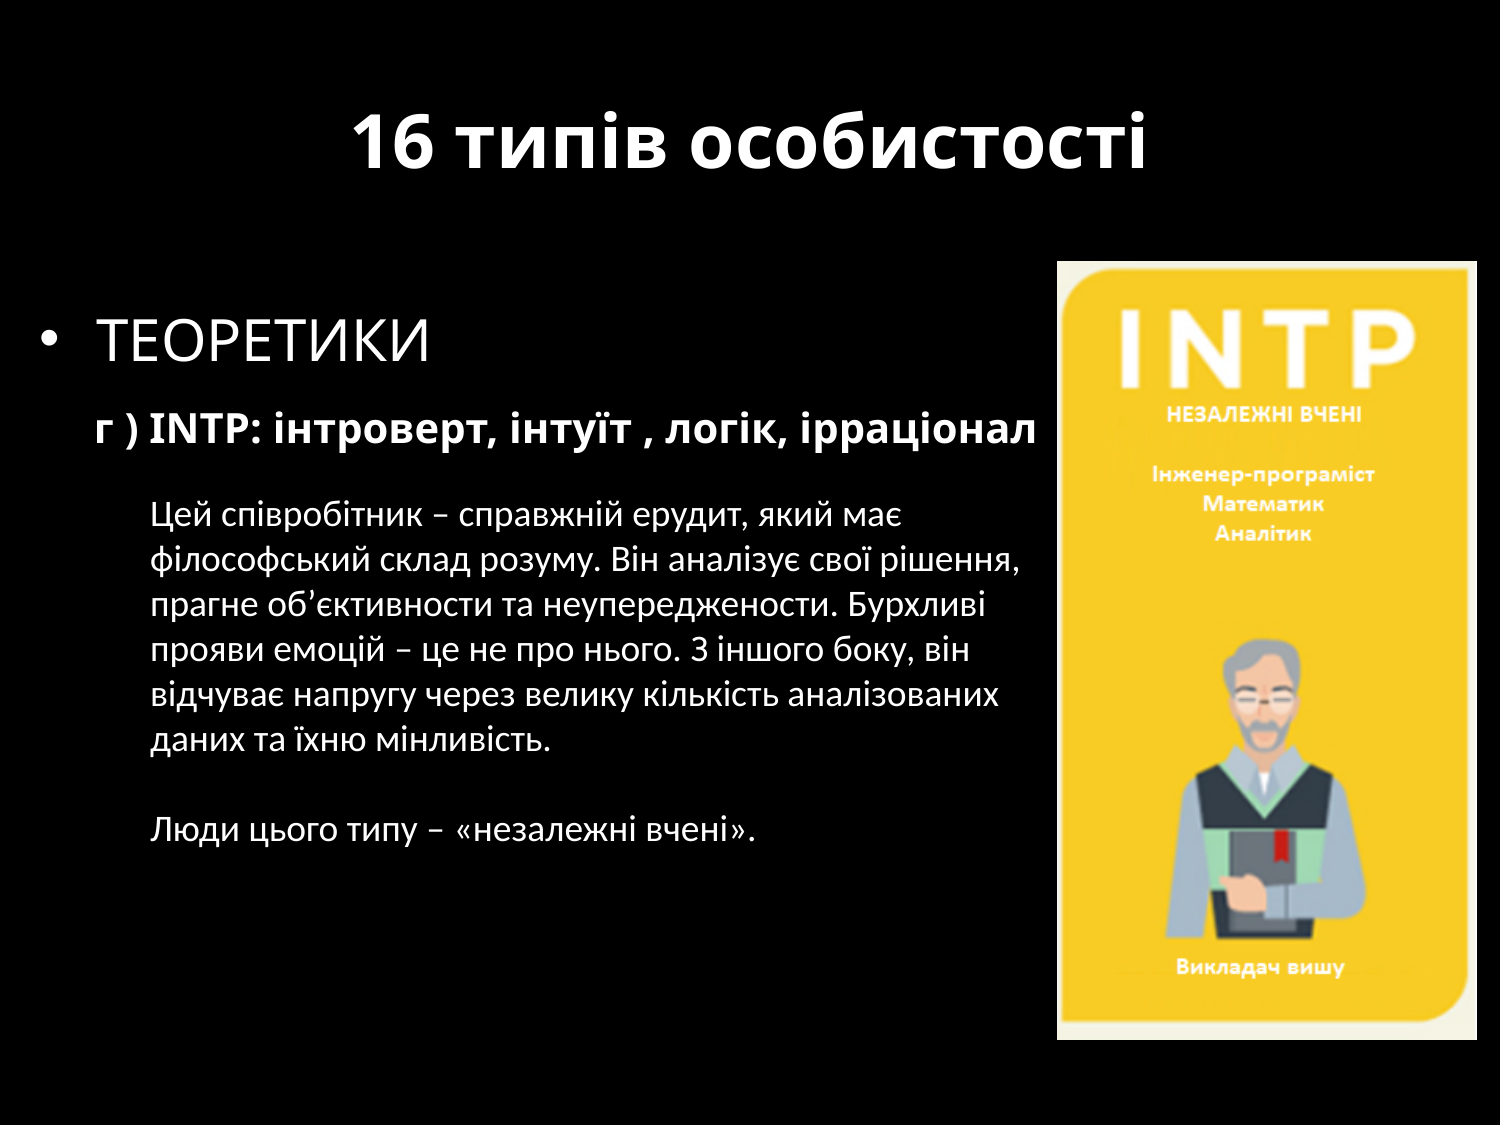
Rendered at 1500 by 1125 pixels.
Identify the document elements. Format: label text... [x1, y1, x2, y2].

text_box Цей співробітник – справжній ерудит, який має філософський склад розуму. Він аналізує свої рішення, прагне обʼєктивности та неупереджености. Бурхливі прояви емоцій – це не про нього. З іншого боку, він відчуває напругу через велику кількість аналізованих даних та їхню мінливість. Люди цього типу – «незалежні вчені». [135, 481, 1038, 857]
picture [1057, 260, 1477, 1040]
text_box ТЕОРЕТИКИ г ) INTP: інтроверт, інтуїт , логік, ірраціонал [24, 290, 1052, 948]
title 16 типів особистості [75, 37, 1425, 241]
